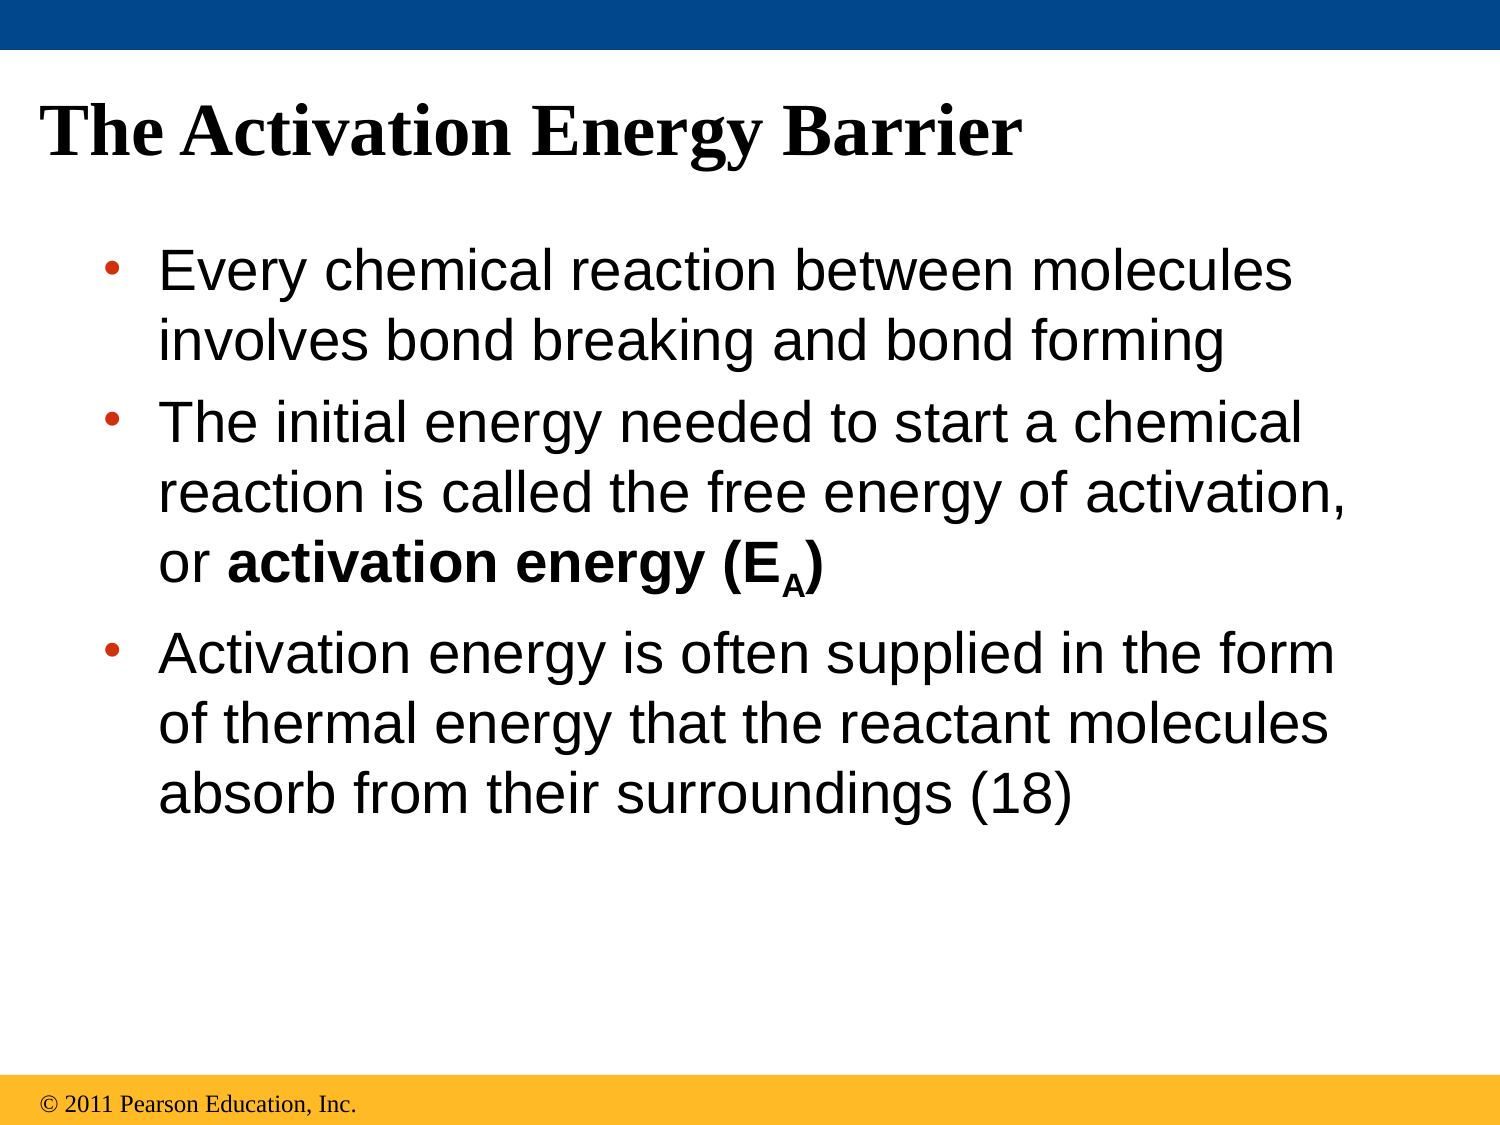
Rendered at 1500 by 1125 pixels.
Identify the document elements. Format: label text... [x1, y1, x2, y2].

title The Activation Energy Barrier [24, 83, 1426, 167]
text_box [0, 1074, 1500, 1125]
text_box [0, 0, 1500, 50]
list Every chemical reaction between molecules involves bond breaking and bond forming The initial energy needed to start a chemical reaction is called the free energy of activation, or activation energy (EA) Activation energy is often supplied in the form of thermal energy that the reactant molecules absorb from their surroundings (18) [87, 224, 1401, 879]
